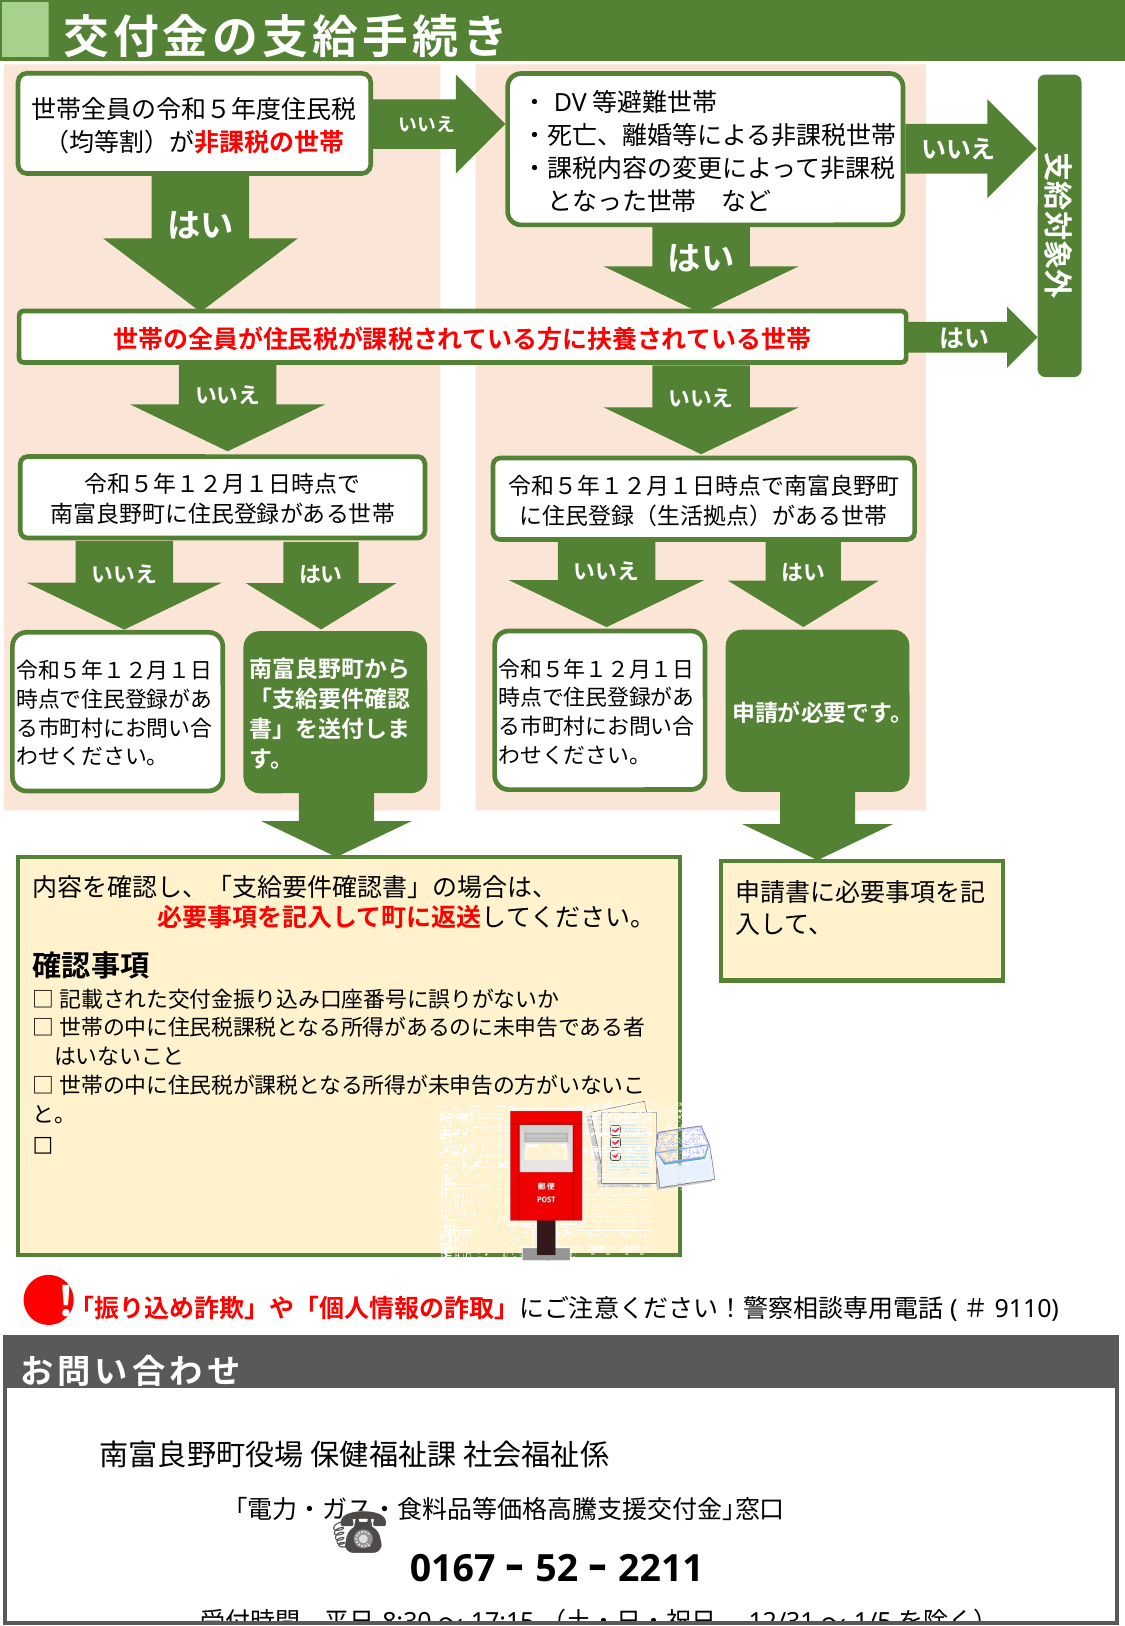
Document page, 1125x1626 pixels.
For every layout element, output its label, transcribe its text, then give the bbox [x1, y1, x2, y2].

text_box [741, 791, 894, 860]
text_box はい [603, 223, 800, 315]
text_box [475, 354, 927, 811]
text_box 支給対象外 [1036, 73, 1083, 379]
text_box いいえ [129, 361, 326, 453]
text_box 世帯全員の令和５年度住民税 （均等割）が非課税の世帯 [16, 72, 372, 175]
text_box 令和５年１２月１日時点で 南富良野町に住民登録がある世帯 [19, 455, 426, 540]
text_box 「振り込め詐欺」や「個人情報の詐取」にご注意ください！警察相談専用電話(＃9110) [18, 1274, 1119, 1334]
text_box ・DV等避難世帯 ・死亡、離婚等による非課税世帯 ・課税内容の変更によって非課税 となった世帯 など [506, 72, 905, 226]
text_box [260, 787, 413, 859]
text_box 申請が必要です。 [726, 631, 909, 791]
text_box ！ [22, 1273, 75, 1326]
text_box 令和５年１２月１日時点で南富良野町 に住民登録（生活拠点）がある世帯 [491, 456, 916, 541]
table_cell 南富良野町役場 保健福祉課 社会福祉係 ｢電力・ガス・食料品等価格高騰支援交付金｣窓口 0167ｰ52ｰ2211 受付時間 平日8:30～17:15（土・日・祝日、12/31～1/5を除く） [7, 1388, 1115, 1621]
text_box はい [242, 540, 401, 631]
text_box [715, 175, 927, 320]
text_box いいえ [26, 539, 223, 631]
text_box はい [724, 541, 883, 629]
text_box いいえ [904, 96, 1039, 201]
text_box [3, 63, 441, 811]
text_box はい [99, 171, 302, 309]
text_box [586, 1101, 715, 1190]
text_box いいえ [371, 72, 506, 177]
picture [330, 1503, 389, 1561]
table_header お問い合わせ [7, 1340, 1115, 1388]
text_box 世帯の全員が住民税が課税されている方に扶養されている世帯 [18, 309, 908, 364]
text_box 令和５年１２月１日時点で住民登録がある市町村にお問い合わせください。 [11, 631, 224, 793]
text_box [475, 126, 687, 309]
text_box 令和５年１２月１日時点で住民登録がある市町村にお問い合わせください。 [493, 629, 707, 791]
text_box いいえ [603, 364, 800, 456]
text_box 南富良野町から「支給要件確認書」を送付します。 [244, 632, 426, 792]
text_box [0, 0, 48, 60]
text_box [475, 63, 927, 122]
text_box 内容を確認し、「支給要件確認書」の場合は、 必要事項を記入して町に返送してください。 確認事項 □記載された交付金振り込み口座番号に誤りがないか □世帯の中に住民税課税となる所得があるのに未申告である者 はいないこと □世帯の中に住民税が課税となる所得が未申告の方がいないこと。 □ [17, 856, 681, 1256]
picture [440, 1106, 652, 1265]
text_box 交付金の支給手続き [48, 0, 1125, 60]
text_box はい [908, 304, 1036, 371]
text_box いいえ [508, 541, 705, 629]
text_box 申請書に必要事項を記入して、 [720, 860, 1004, 981]
